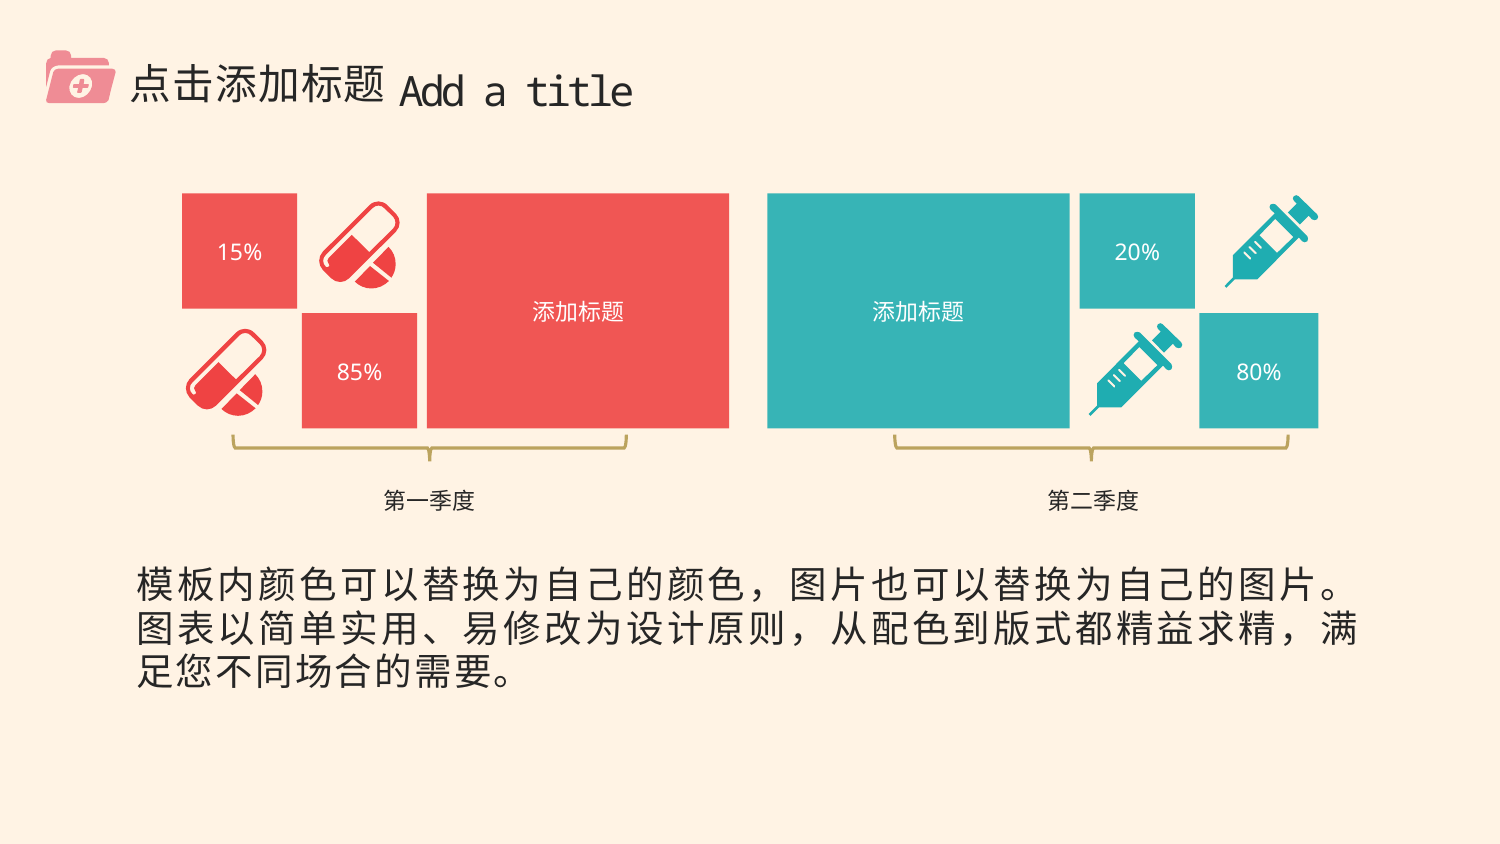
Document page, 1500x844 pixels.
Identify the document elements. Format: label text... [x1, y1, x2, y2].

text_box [45, 50, 116, 104]
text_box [182, 193, 730, 429]
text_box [1224, 194, 1319, 288]
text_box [184, 327, 268, 416]
text_box 第二季度 [1013, 472, 1175, 528]
text_box 模板内颜色可以替换为自己的颜色，图片也可以替换为自己的图片。图表以简单实用、易修改为设计原则，从配色到版式都精益求精，满足您不同场合的需要。 [121, 554, 1376, 701]
text_box [894, 434, 1289, 462]
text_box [767, 193, 1319, 429]
text_box Add a title [383, 57, 689, 123]
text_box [1088, 322, 1183, 416]
text_box 第一季度 [348, 472, 510, 528]
text_box [232, 434, 627, 462]
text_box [317, 200, 401, 289]
text_box 点击添加标题 [115, 50, 401, 116]
